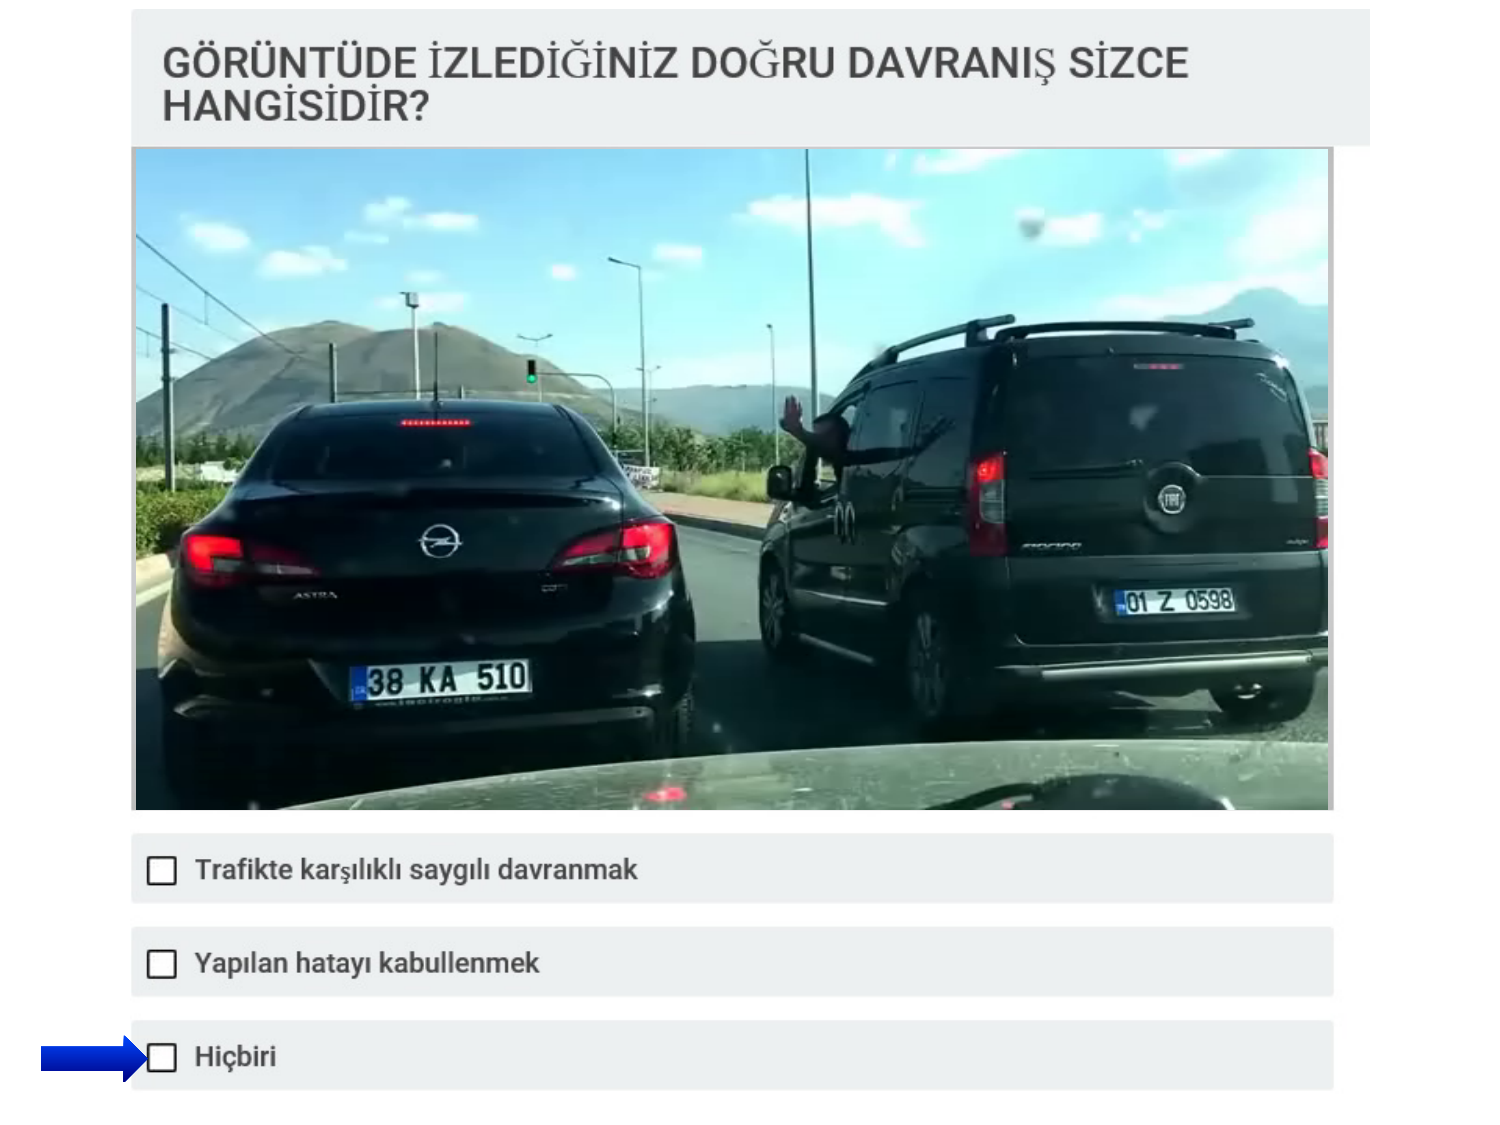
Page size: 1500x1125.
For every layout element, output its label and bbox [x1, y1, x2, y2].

text_box [135, 148, 1329, 811]
text_box [39, 1033, 125, 1085]
picture [130, 9, 1370, 1095]
